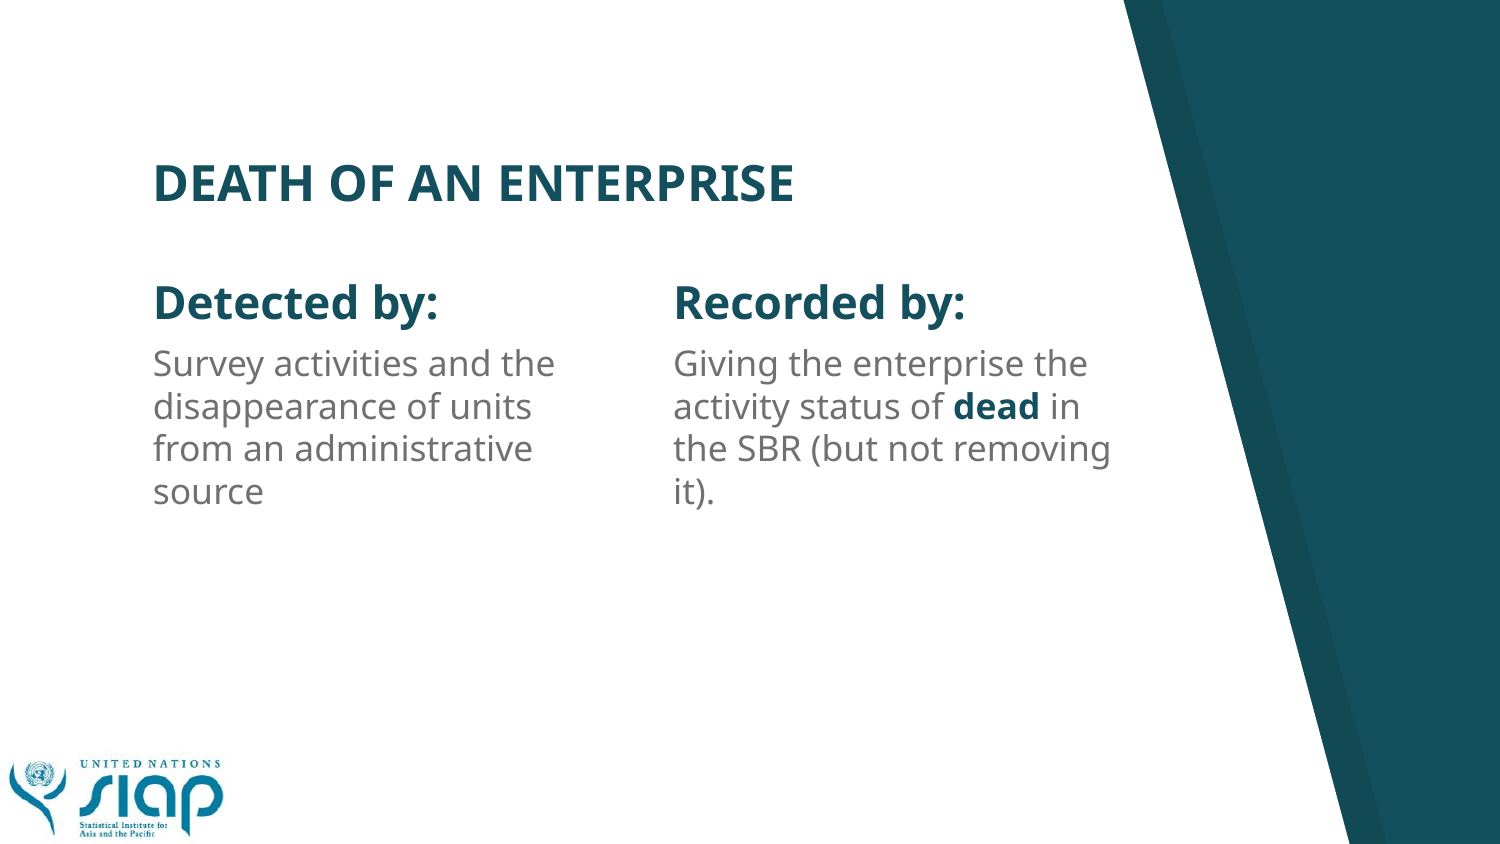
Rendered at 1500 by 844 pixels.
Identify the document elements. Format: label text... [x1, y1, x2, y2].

title DEATH OF AN ENTERPRISE [137, 146, 1049, 227]
text_box Detected by: Survey activities and the disappearance of units from an administrative source [137, 258, 630, 658]
picture [0, 746, 297, 844]
text_box Recorded by: Giving the enterprise the activity status of dead in the SBR (but not removing it). [658, 258, 1160, 658]
